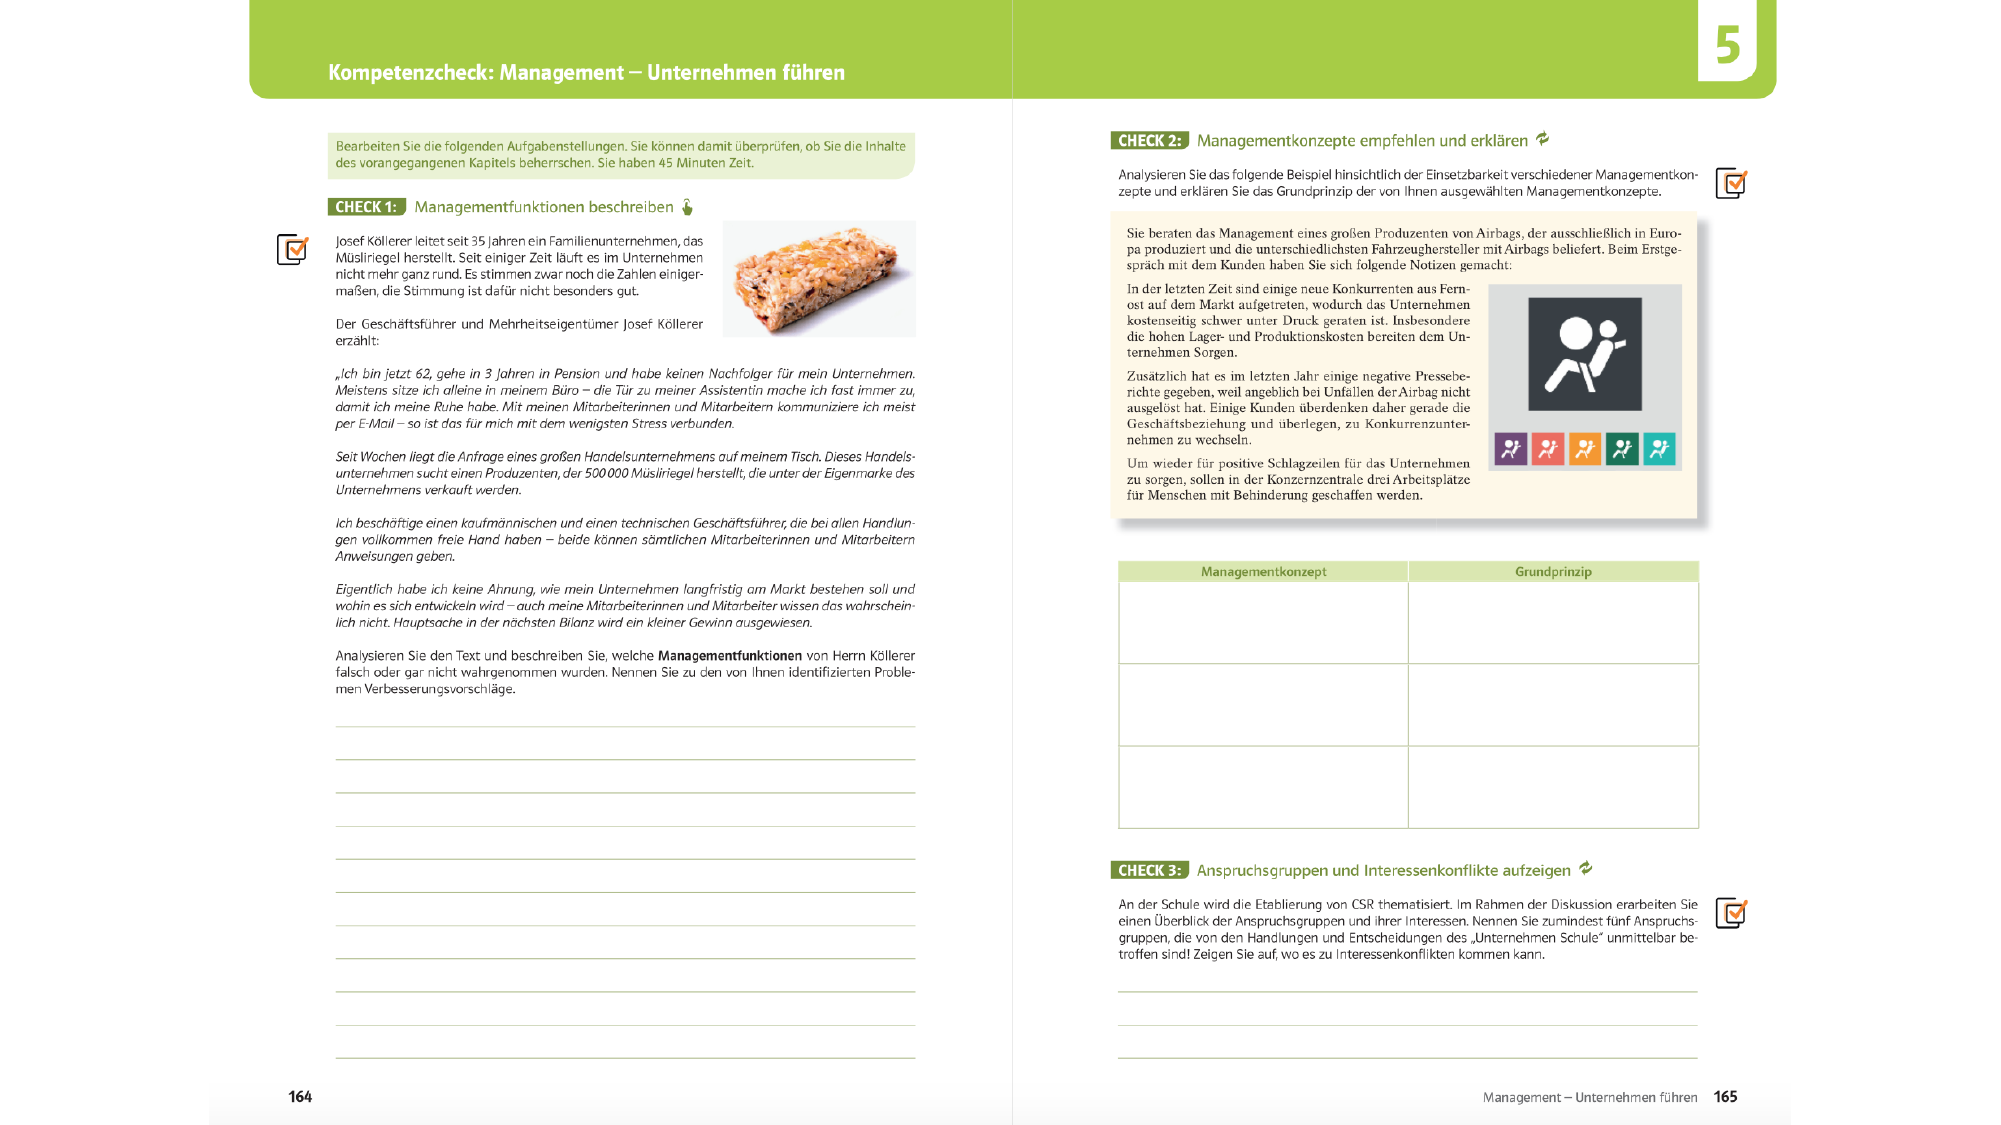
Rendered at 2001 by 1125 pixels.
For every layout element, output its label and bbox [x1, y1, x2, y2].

picture [209, 0, 1791, 1125]
